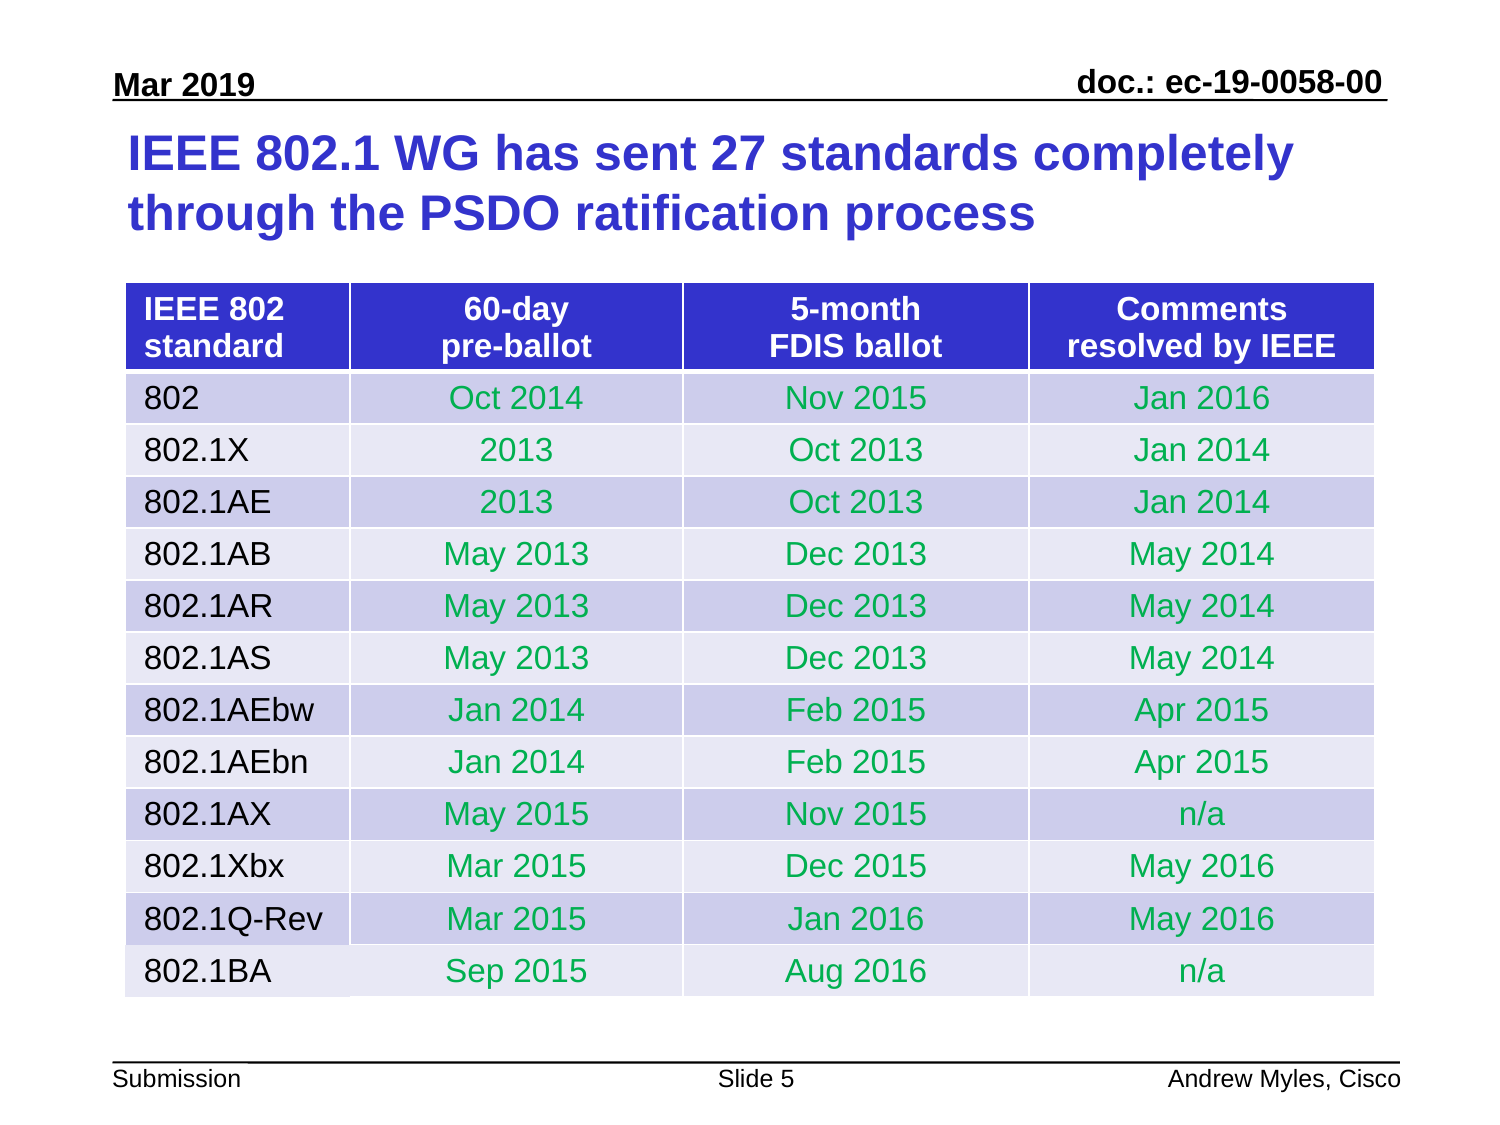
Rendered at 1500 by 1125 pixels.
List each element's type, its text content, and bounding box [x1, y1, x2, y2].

table_cell 802.1BA [125, 945, 350, 997]
table_cell Oct 2013 [684, 425, 1028, 475]
table_cell May 2014 [1030, 581, 1374, 631]
table_cell May 2016 [1030, 841, 1374, 892]
table_header IEEE 802 standard [126, 283, 349, 369]
table_cell Feb 2015 [684, 737, 1028, 787]
table_cell Dec 2013 [684, 529, 1028, 579]
table_cell Jan 2014 [351, 685, 682, 735]
table_cell May 2015 [351, 789, 682, 840]
table_cell May 2013 [351, 581, 682, 631]
footer Andrew Myles, Cisco [1135, 1061, 1402, 1093]
table_cell 802.1Q-Rev [126, 893, 349, 945]
table_cell 802.1X [126, 425, 349, 475]
table_cell Oct 2013 [684, 477, 1028, 527]
table_cell Jan 2014 [1030, 477, 1374, 527]
table_header 5-month FDIS ballot [684, 283, 1028, 369]
table_cell n/a [1030, 945, 1374, 996]
table_cell Sep 2015 [350, 945, 682, 996]
table_cell Nov 2015 [684, 789, 1028, 840]
table_cell Feb 2015 [684, 685, 1028, 735]
table_cell Dec 2013 [684, 633, 1028, 683]
table_cell May 2013 [351, 529, 682, 579]
table_cell Apr 2015 [1030, 737, 1374, 787]
table_cell Aug 2016 [684, 945, 1028, 996]
table_cell Jan 2016 [684, 893, 1028, 944]
table_cell Oct 2014 [351, 374, 682, 423]
table_cell May 2014 [1030, 529, 1374, 579]
table_cell 802 [126, 374, 349, 423]
table_cell May 2013 [351, 633, 682, 683]
slide_number Slide 5 [709, 1061, 803, 1093]
table_cell 802.1AE [126, 477, 349, 527]
table_cell 802.1AEbw [126, 685, 349, 735]
table_cell 802.1AR [126, 581, 349, 631]
table_cell 802.1AX [126, 789, 349, 840]
table_cell Mar 2015 [351, 841, 682, 892]
table_cell 2013 [351, 477, 682, 527]
table_cell 2013 [351, 425, 682, 475]
table_cell 802.1AB [126, 529, 349, 579]
table_cell Nov 2015 [684, 374, 1028, 423]
table_cell 802.1AS [126, 633, 349, 683]
table_cell Mar 2015 [351, 893, 682, 944]
table_cell May 2014 [1030, 633, 1374, 683]
table_cell Jan 2014 [1030, 425, 1374, 475]
table_cell Apr 2015 [1030, 685, 1374, 735]
table_cell Jan 2014 [351, 737, 682, 787]
title IEEE 802.1 WG has sent 27 standards completely through the PSDO ratification process [112, 112, 1388, 288]
table_header Comments resolved by IEEE [1030, 283, 1374, 369]
table_cell May 2016 [1030, 893, 1374, 944]
table_cell 802.1Xbx [126, 841, 349, 892]
table_header 60-day pre-ballot [351, 283, 682, 369]
table_cell Jan 2016 [1030, 374, 1374, 423]
table_cell 802.1AEbn [126, 737, 349, 787]
table_cell n/a [1030, 789, 1374, 840]
table_cell Dec 2015 [684, 841, 1028, 892]
table_cell Dec 2013 [684, 581, 1028, 631]
